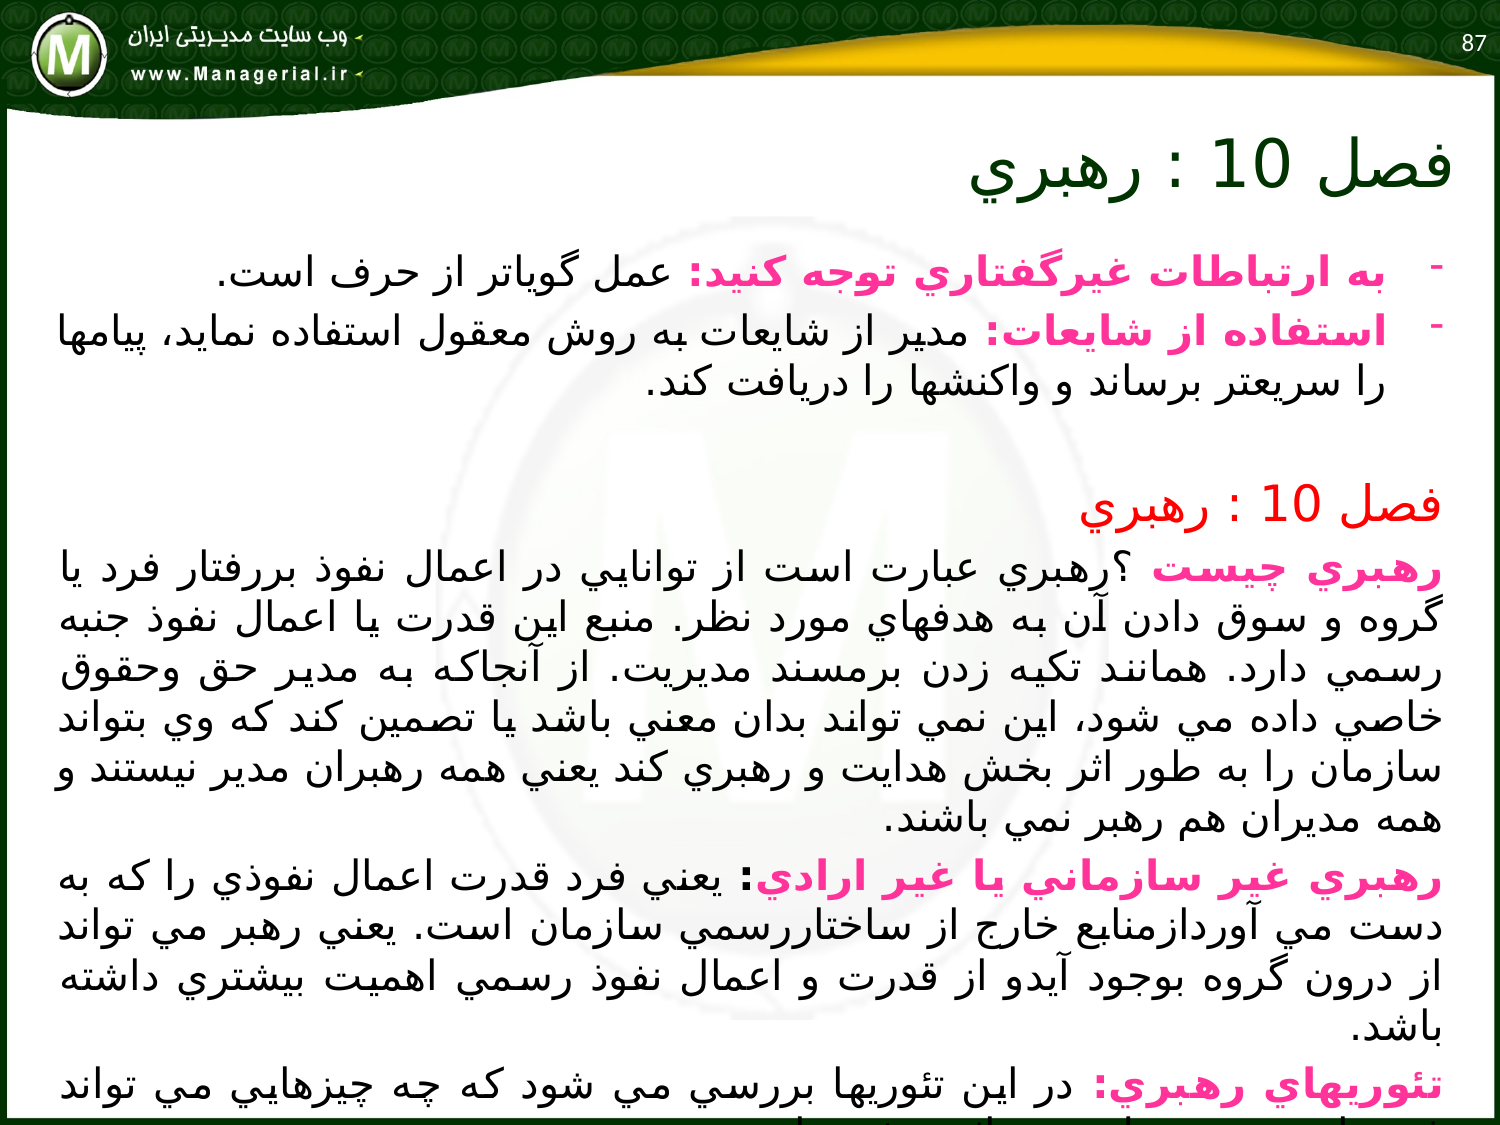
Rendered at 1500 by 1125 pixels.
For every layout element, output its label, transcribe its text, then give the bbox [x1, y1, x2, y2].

list به ارتباطات غيرگفتاري توجه كنيد: عمل گوياتر از حرف است. استفاده از شايعات: مدير از شايعات به روش معقول استفاده نمايد، پيامها را سريعتر برساند و واكنشها را دريافت کند. فصل 10 : رهبري رهبري چيست ؟رهبري عبارت است از توانايي در اعمال نفوذ بررفتار فرد يا گروه و سوق دادن آن به هدفهاي مورد نظر. منبع اين قدرت يا اعمال نفوذ جنبه رسمي دارد. همانند تكيه زدن برمسند مديريت. از آنجاكه به مدير حق وحقوق خاصي داده مي شود، اين نمي تواند بدان معني باشد يا تصمين كند كه وي بتواند سازمان را به طور اثر بخش هدايت و رهبري كند يعني همه رهبران مدير نيستند و همه مديران هم رهبر نمي باشند. رهبري غير سازماني يا غير ارادي: يعني فرد قدرت اعمال نفوذي را كه به دست مي آوردازمنابع خارج از ساختاررسمي سازمان است. يعني رهبر مي تواند از درون گروه بوجود آيدو از قدرت و اعمال نفوذ رسمي اهميت بيشتري داشته باشد. تئوريهاي رهبري: در اين تئوريها بررسي مي شود كه چه چيزهايي مي تواند فرد را به صورت يك رهبر اثربخش دراورد. [41, 237, 1459, 1088]
title فصل 10 : رهبري [371, 113, 1471, 197]
slide_number 87 [1446, 19, 1500, 86]
picture [0, 0, 1500, 1125]
